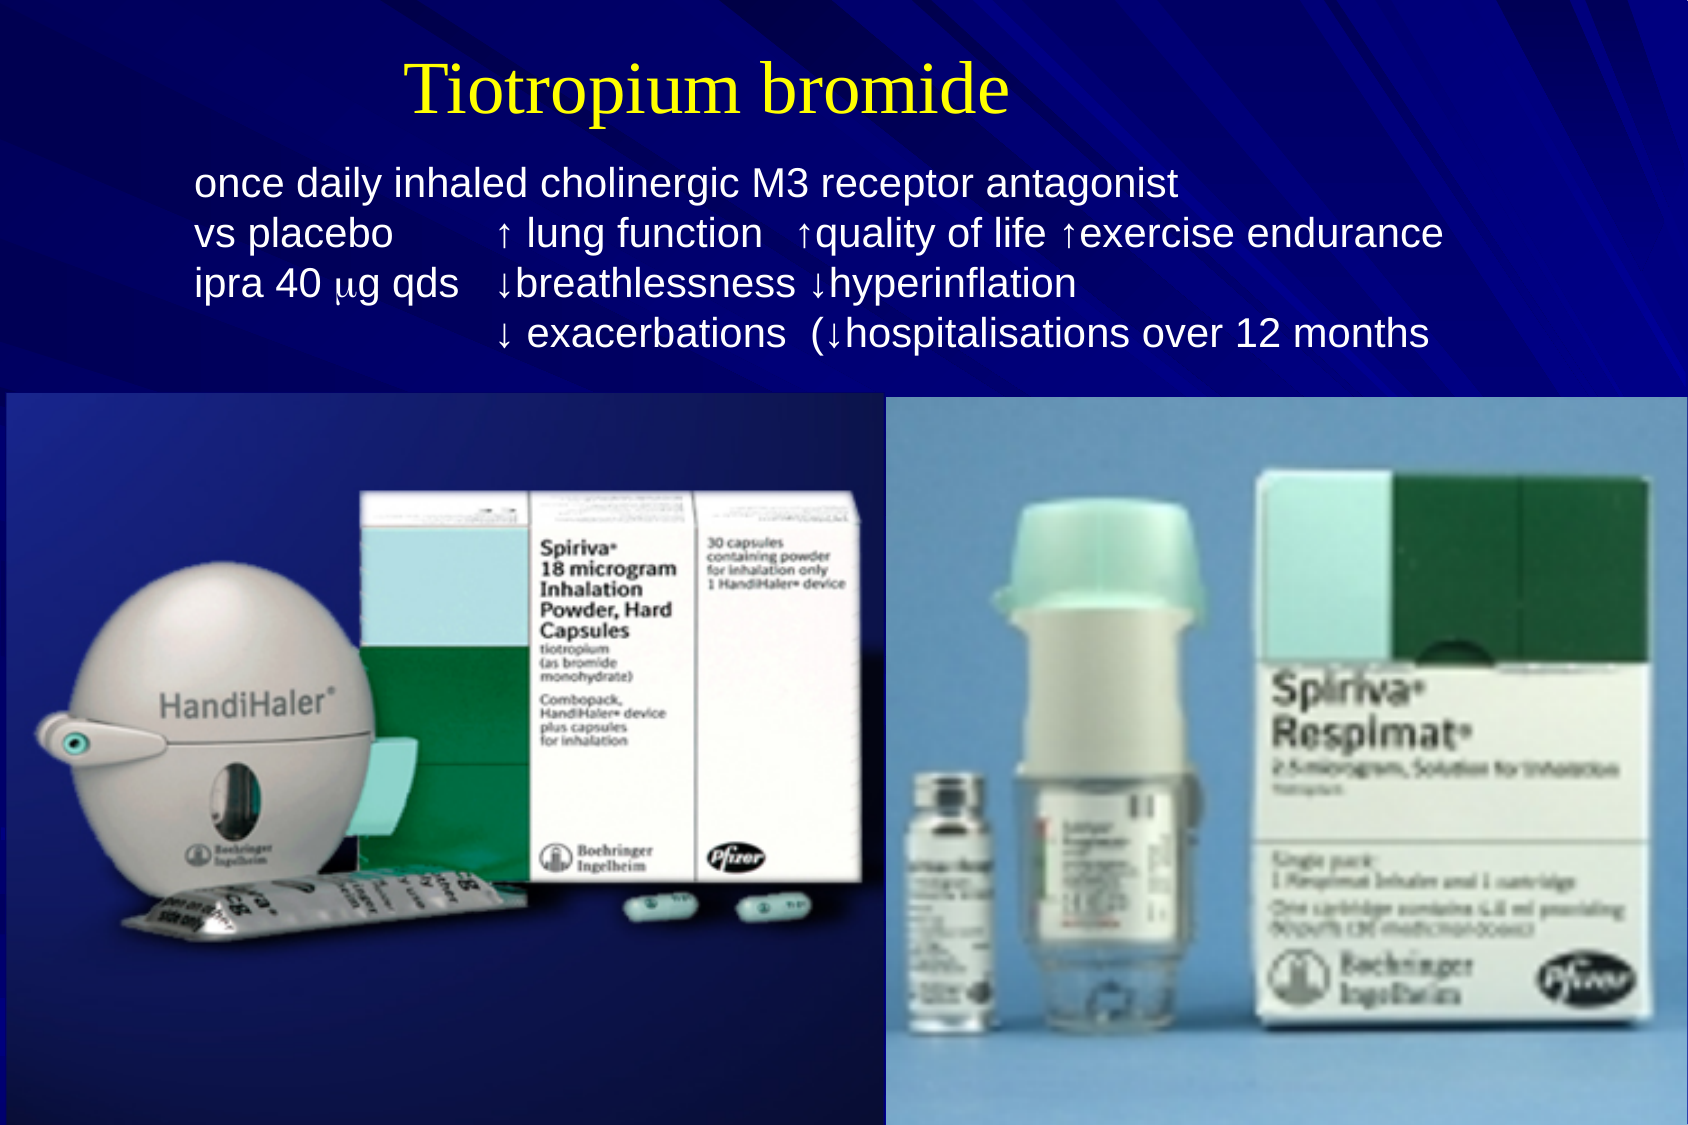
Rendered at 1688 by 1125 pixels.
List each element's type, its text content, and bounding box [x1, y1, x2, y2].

text_box Tiotropium bromide [259, 30, 1156, 136]
picture [6, 392, 884, 1125]
picture [885, 396, 1688, 1125]
text_box once daily inhaled cholinergic M3 receptor antagonist vs placebo ↑ lung function ↑quality of life ↑exercise endurance ipra 40 mg qds ↓breathlessness ↓hyperinflation ↓ exacerbations (↓hospitalisations over 12 months [179, 148, 1628, 364]
